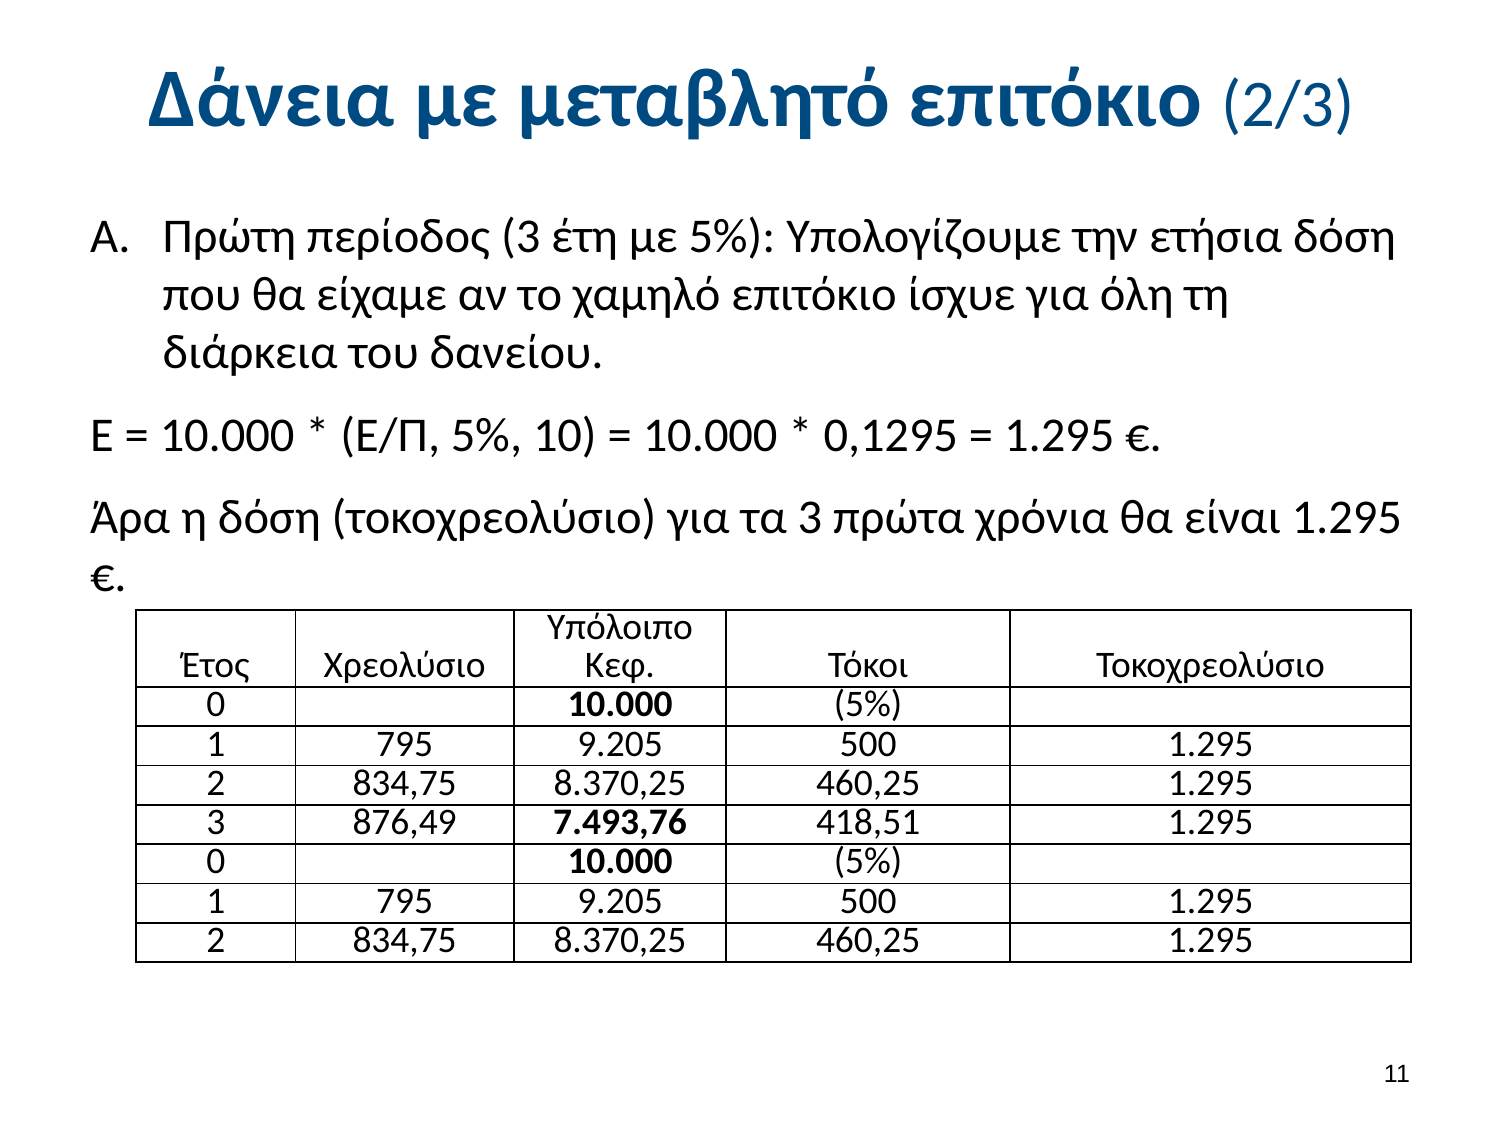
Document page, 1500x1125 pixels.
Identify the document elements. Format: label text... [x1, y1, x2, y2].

table_cell 1 [137, 884, 295, 922]
table_cell 8.370,25 [515, 924, 725, 961]
table_header Υπόλοιπο Κεφ. [515, 611, 725, 686]
table_cell 7.493,76 [515, 806, 725, 843]
table_cell [1011, 845, 1410, 883]
table_cell 1.295 [1011, 924, 1410, 961]
table_cell 9.205 [515, 884, 725, 922]
table_cell 834,75 [296, 924, 513, 961]
table_cell 1.295 [1011, 727, 1410, 765]
table_header Χρεολύσιο [296, 611, 513, 686]
table_cell [296, 845, 513, 883]
table_cell 8.370,25 [515, 766, 725, 804]
table_cell 1 [137, 727, 295, 765]
table_cell 2 [137, 924, 295, 961]
table_cell 418,51 [727, 806, 1009, 843]
table_cell 834,75 [296, 766, 513, 804]
table_cell 795 [296, 884, 513, 922]
table_cell 0 [137, 688, 295, 725]
list Πρώτη περίοδος (3 έτη με 5%): Υπολογίζουμε την ετήσια δόση που θα είχαμε αν το χαμηλό επιτόκιο ίσχυε για όλη τη διάρκεια του δανείου. Ε = 10.000 * (Ε/Π, 5%, 10) = 10.000 * 0,1295 = 1.295 €. Άρα η δόση (τοκοχρεολύσιο) για τα 3 πρώτα χρόνια θα είναι 1.295 €. [75, 196, 1425, 610]
table_cell 10.000 [515, 845, 725, 883]
table_cell 1.295 [1011, 766, 1410, 804]
table_cell 2 [137, 766, 295, 804]
table_cell 460,25 [727, 766, 1009, 804]
table_header Τοκοχρεολύσιο [1011, 611, 1410, 686]
table_cell 1.295 [1011, 884, 1410, 922]
table_header Έτος [137, 611, 295, 686]
table_cell 500 [727, 884, 1009, 922]
table_cell [1011, 688, 1410, 725]
table_cell 1.295 [1011, 806, 1410, 843]
title Δάνεια με μεταβλητό επιτόκιο (2/3) [76, 19, 1427, 169]
table_cell 3 [137, 806, 295, 843]
table_cell [296, 688, 513, 725]
table_cell 500 [727, 727, 1009, 765]
slide_number 10 [1074, 1042, 1425, 1103]
table_cell 876,49 [296, 806, 513, 843]
table_cell 795 [296, 727, 513, 765]
table_cell (5%) [727, 688, 1009, 725]
table_cell 460,25 [727, 924, 1009, 961]
table_cell (5%) [727, 845, 1009, 883]
table_cell 0 [137, 845, 295, 883]
table_header Τόκοι [727, 611, 1009, 686]
table_cell 10.000 [515, 688, 725, 725]
table_cell 9.205 [515, 727, 725, 765]
